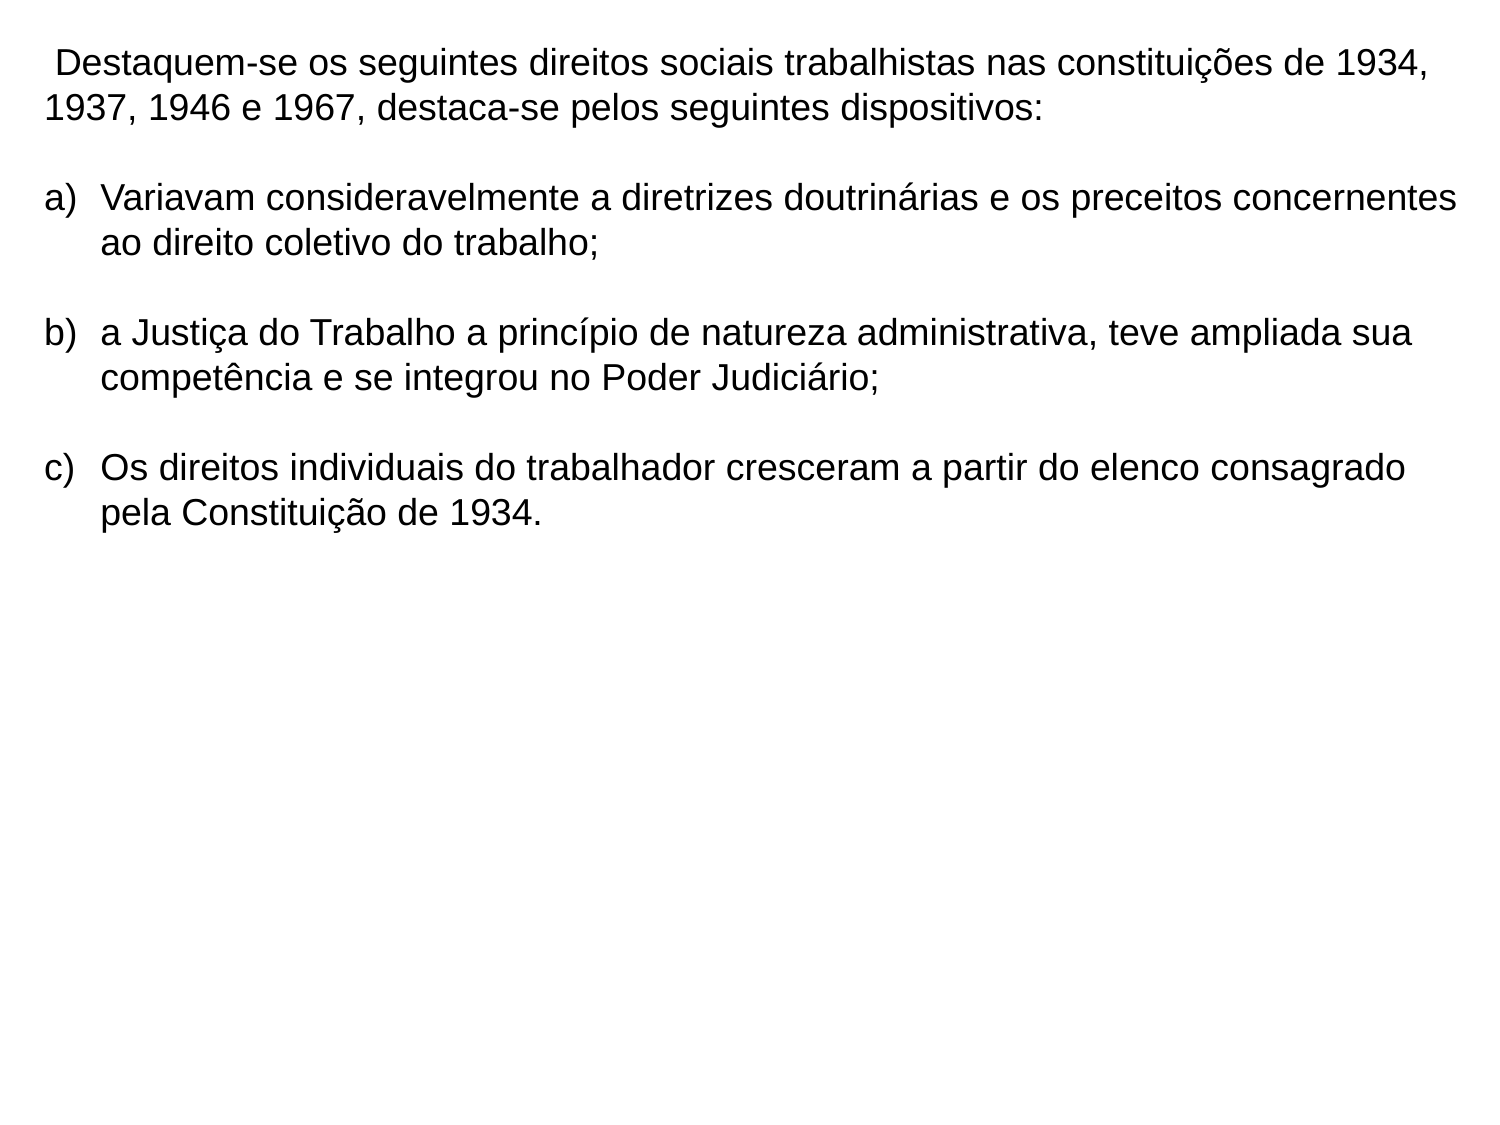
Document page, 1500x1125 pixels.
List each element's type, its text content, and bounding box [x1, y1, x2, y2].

text_box Destaquem-se os seguintes direitos sociais trabalhistas nas constituições de 1934, 1937, 1946 e 1967, destaca-se pelos seguintes dispositivos: Variavam consideravelmente a diretrizes doutrinárias e os preceitos concernentes ao direito coletivo do trabalho; a Justiça do Trabalho a princípio de natureza administrativa, teve ampliada sua competência e se integrou no Poder Judiciário; Os direitos individuais do trabalhador cresceram a partir do elenco consagrado pela Constituição de 1934. [29, 30, 1483, 541]
